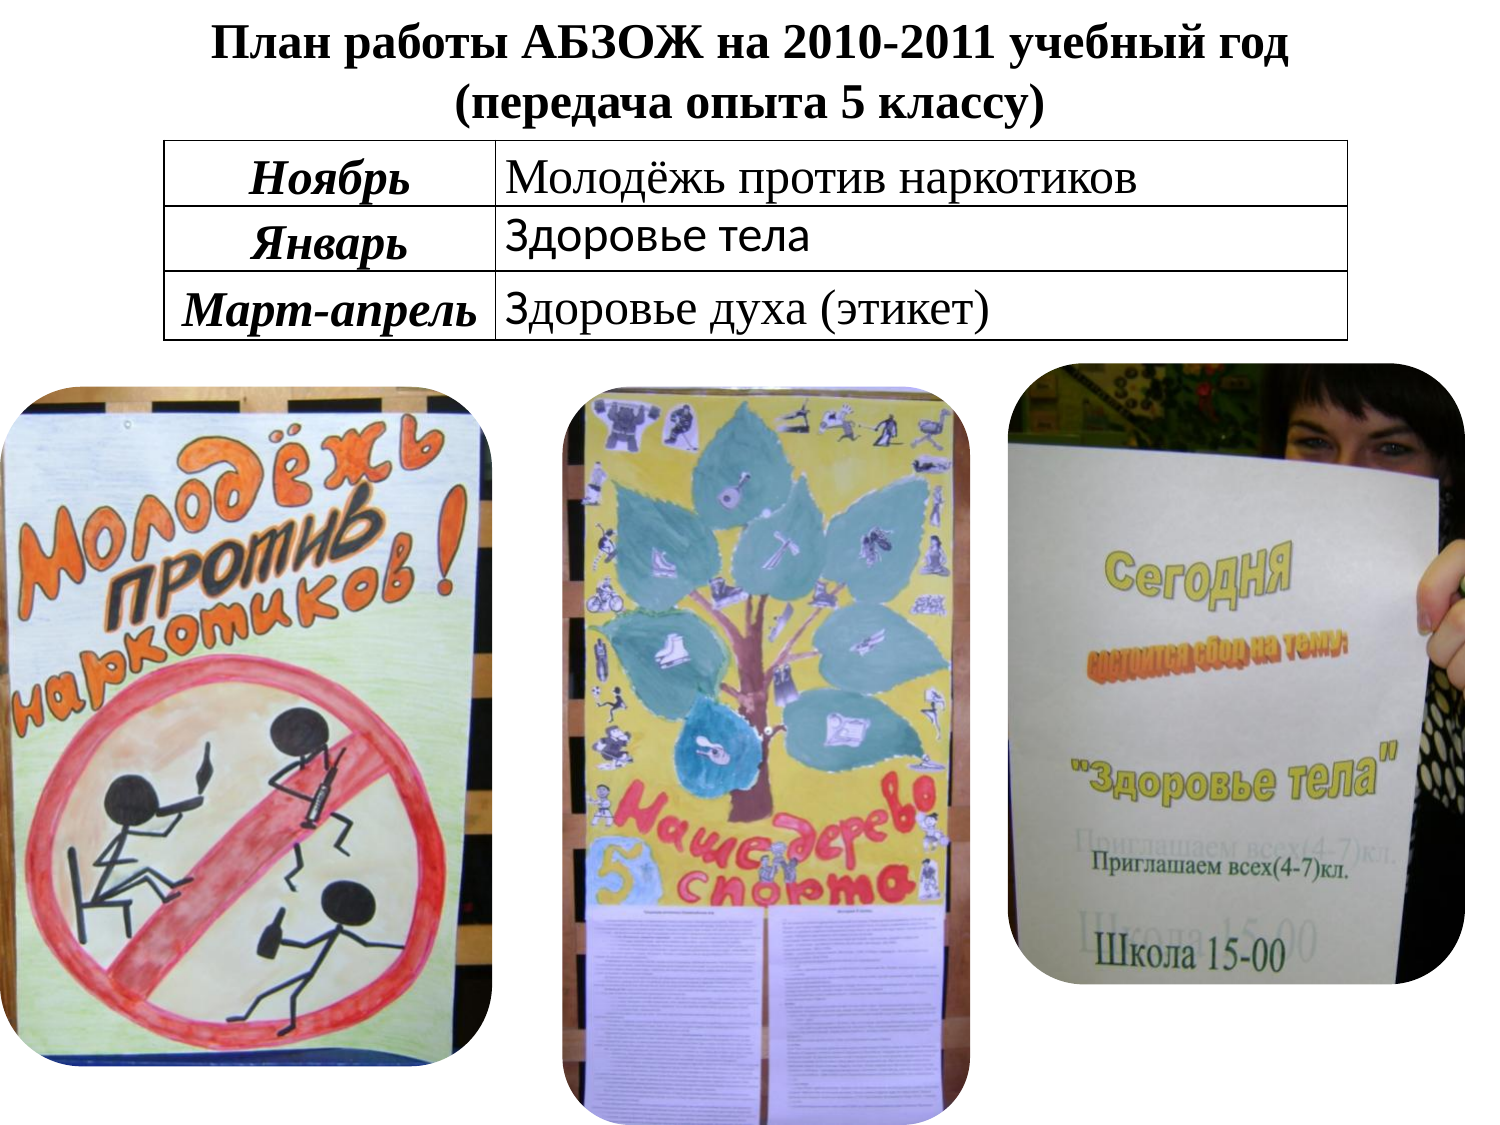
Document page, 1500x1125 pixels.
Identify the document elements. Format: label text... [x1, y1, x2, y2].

text_box План работы АБЗОЖ на 2010-2011 учебный год (передача опыта 5 классу) [0, 0, 1500, 136]
table_cell Март-апрель [165, 272, 495, 339]
table_header Молодёжь против наркотиков [496, 141, 1347, 205]
table_cell Январь [165, 207, 495, 270]
table_cell Здоровье духа (этикет) [496, 272, 1347, 339]
table_header Ноябрь [165, 141, 495, 205]
picture [0, 386, 493, 1067]
picture [1007, 363, 1466, 985]
table_cell Здоровье тела [496, 207, 1347, 270]
picture [562, 386, 971, 1125]
